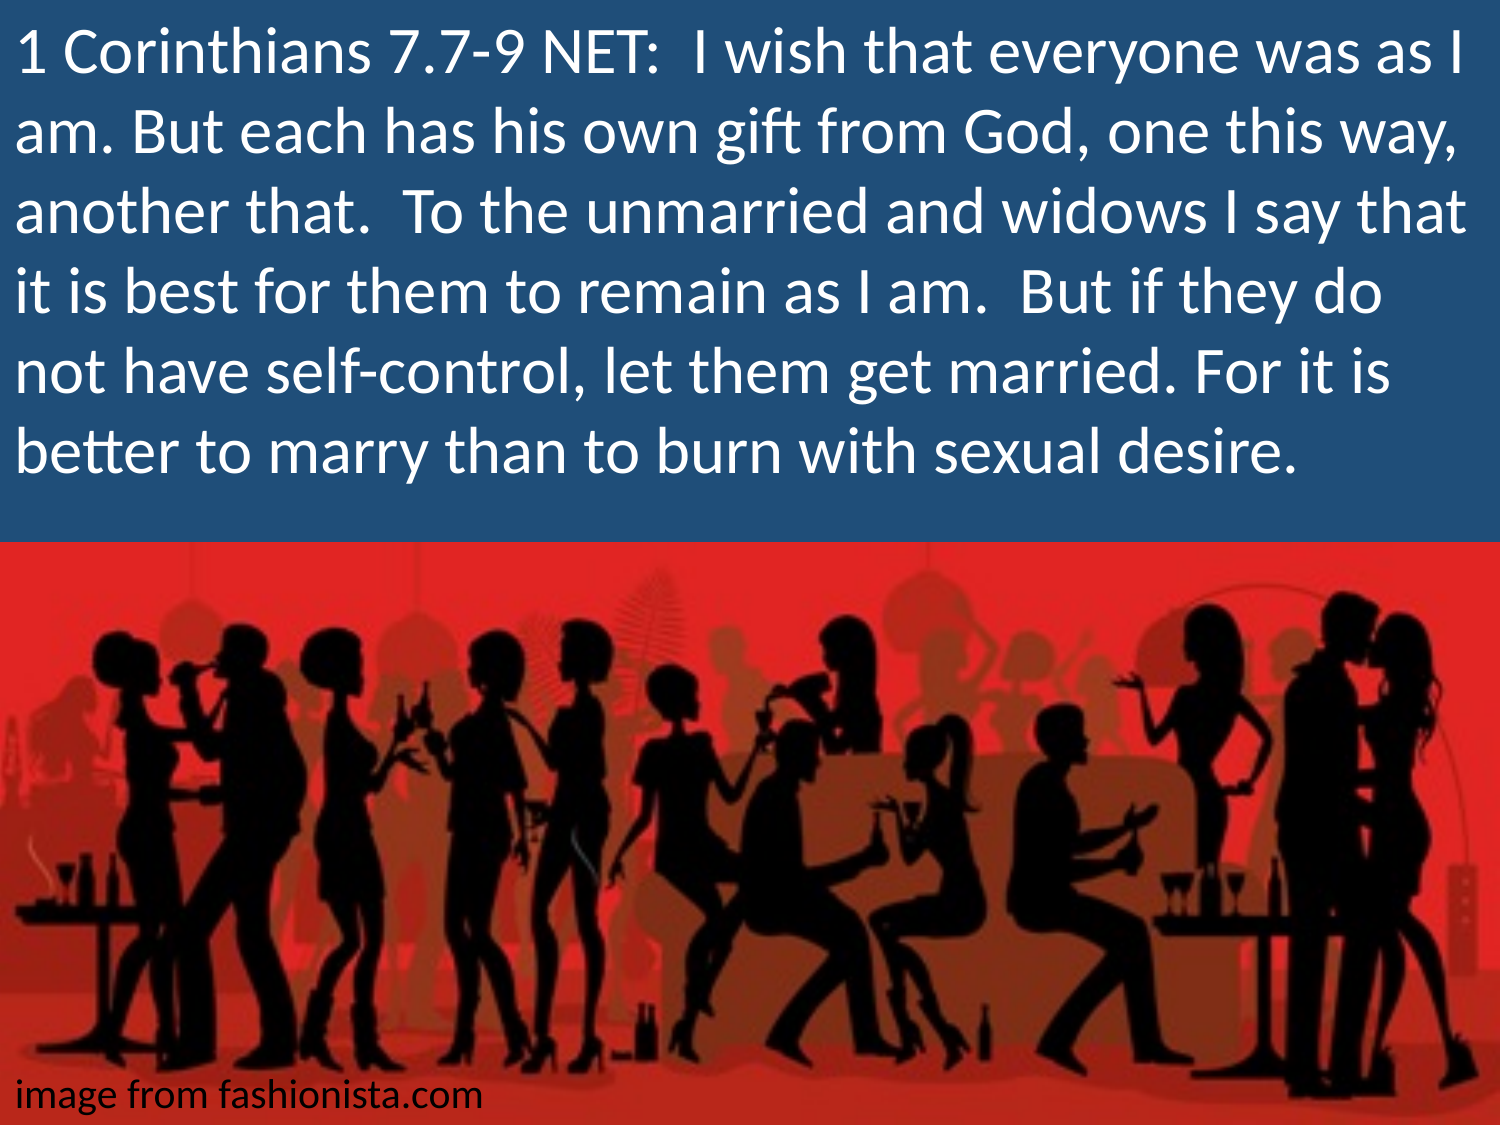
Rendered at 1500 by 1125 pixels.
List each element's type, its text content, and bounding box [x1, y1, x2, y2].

picture [0, 542, 1500, 1125]
text_box 1 Corinthians 7.7-9 NET: I wish that everyone was as I am. But each has his own gift from God, one this way, another that. To the unmarried and widows I say that it is best for them to remain as I am. But if they do not have self-control, let them get married. For it is better to marry than to burn with sexual desire. [0, 0, 1500, 542]
